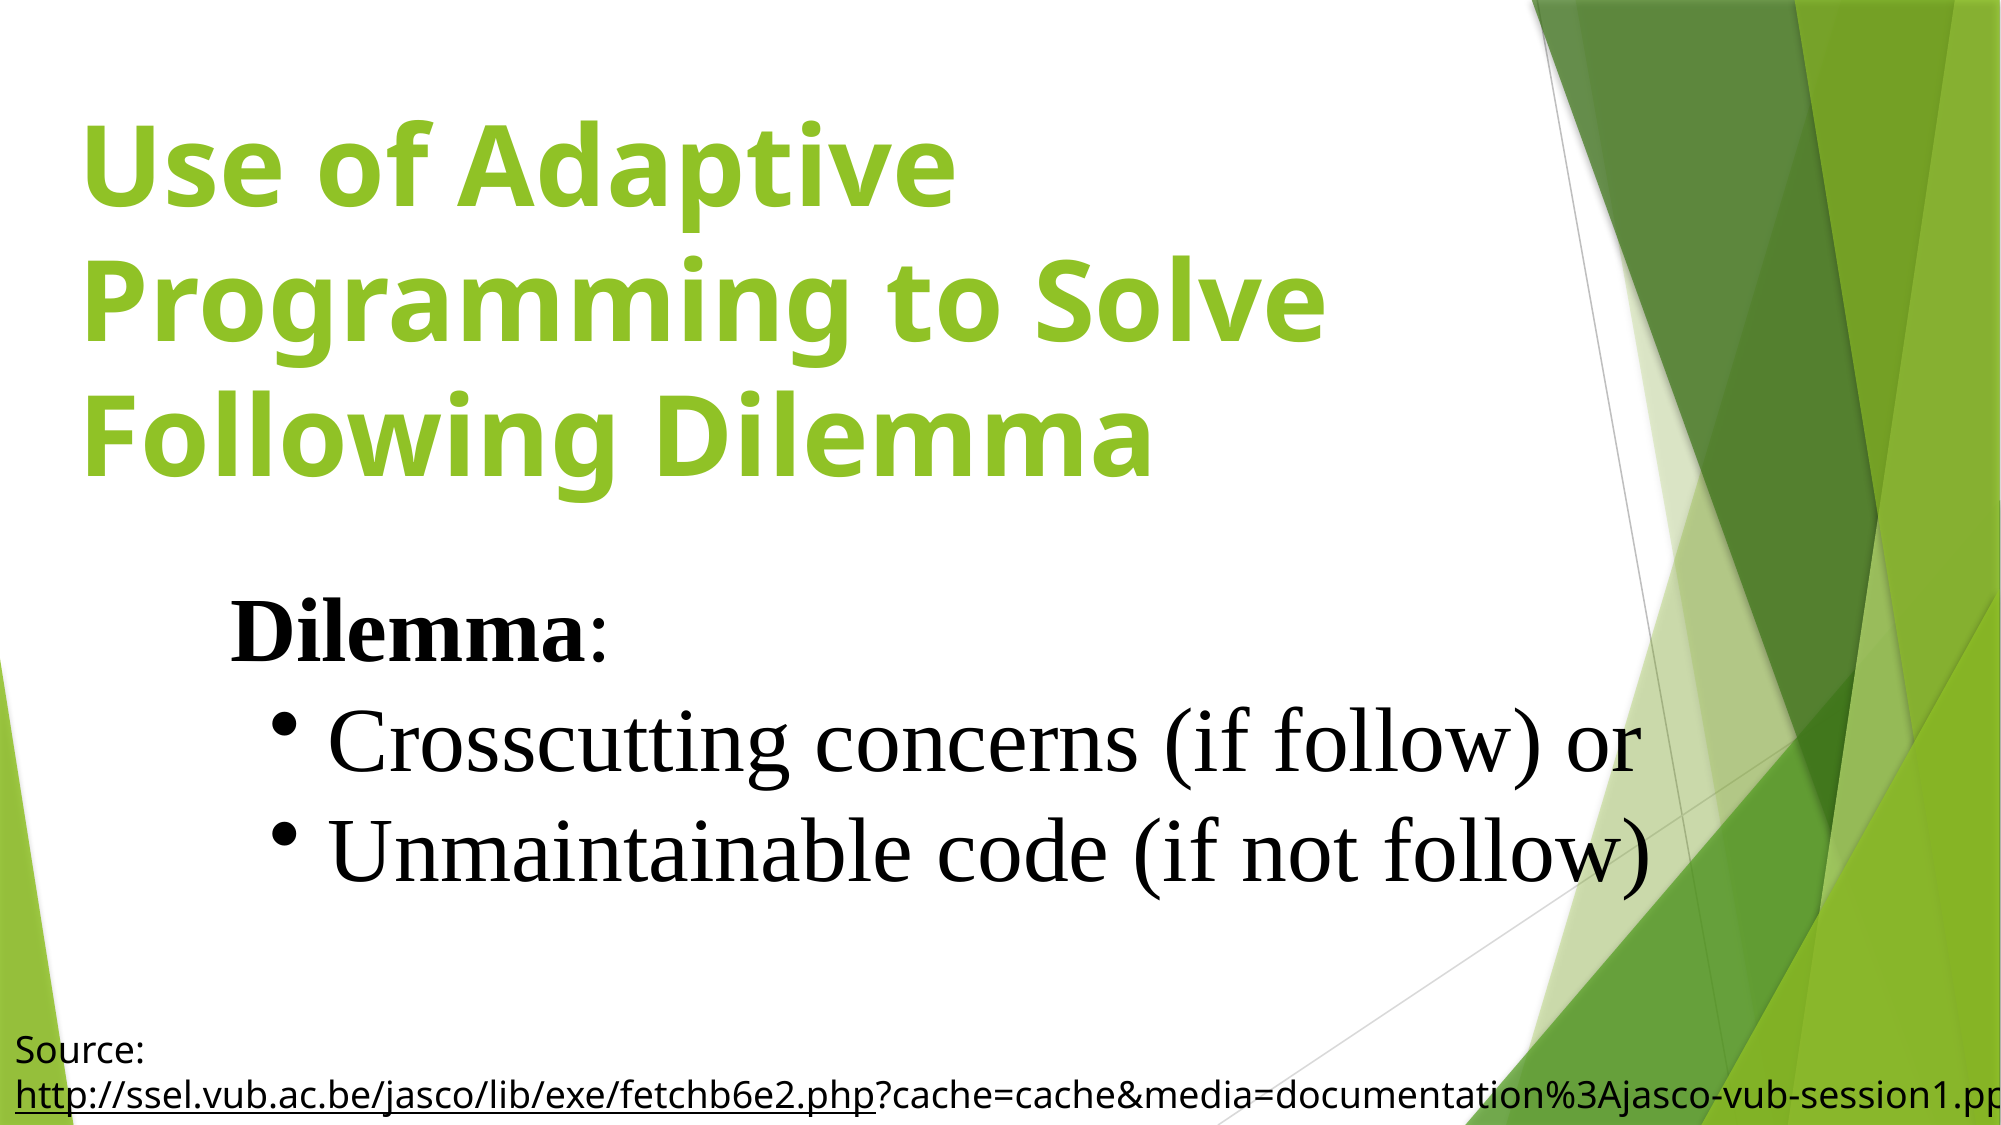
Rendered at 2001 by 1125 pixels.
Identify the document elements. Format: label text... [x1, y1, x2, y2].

text_box Dilemma: Crosscutting concerns (if follow) or Unmaintainable code (if not follow) [215, 562, 1750, 908]
text_box Source: http://ssel.vub.ac.be/jasco/lib/exe/fetchb6e2.php?cache=cache&media=documentation%3Ajasco-vub-session1.ppt [0, 1018, 2000, 1125]
title Use of Adaptive Programming to Solve Following Dilemma [63, 86, 1474, 304]
